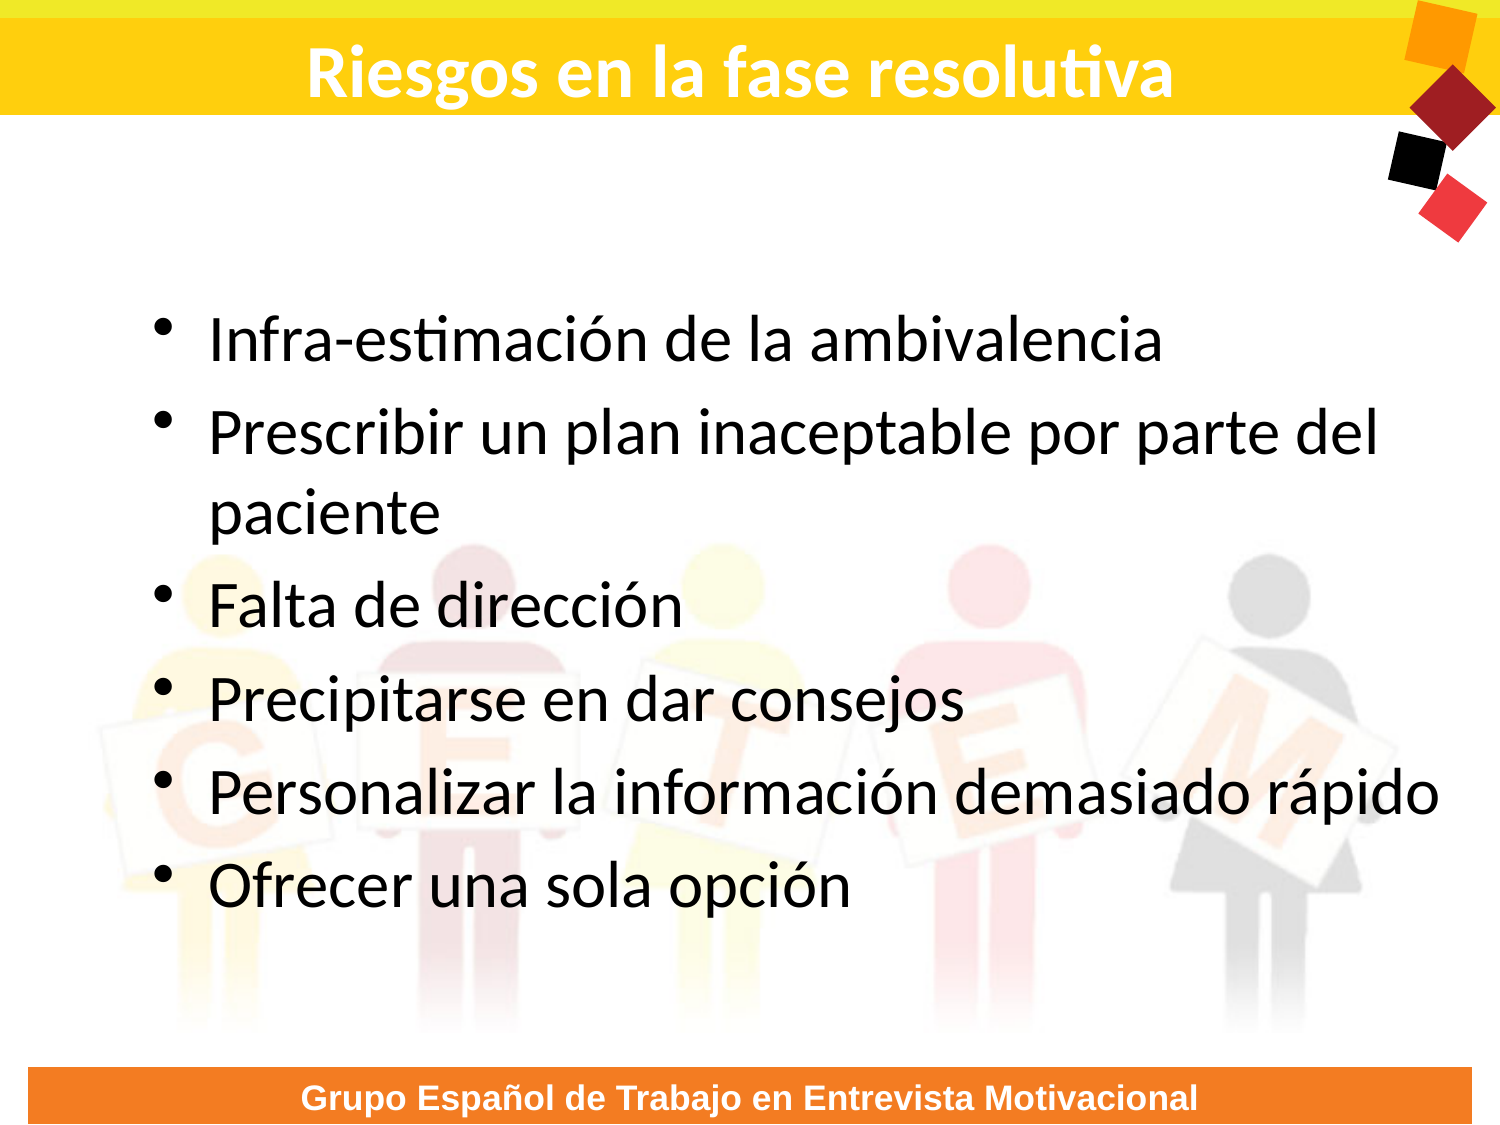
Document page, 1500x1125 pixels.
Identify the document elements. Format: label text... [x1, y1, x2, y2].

text_box Riesgos en la fase resolutiva [112, 7, 1388, 129]
picture [88, 525, 1412, 1067]
text_box Infra-estimación de la ambivalencia Prescribir un plan inaceptable por parte del paciente Falta de dirección Precipitarse en dar consejos Personalizar la información demasiado rápido Ofrecer una sola opción [137, 287, 1463, 900]
